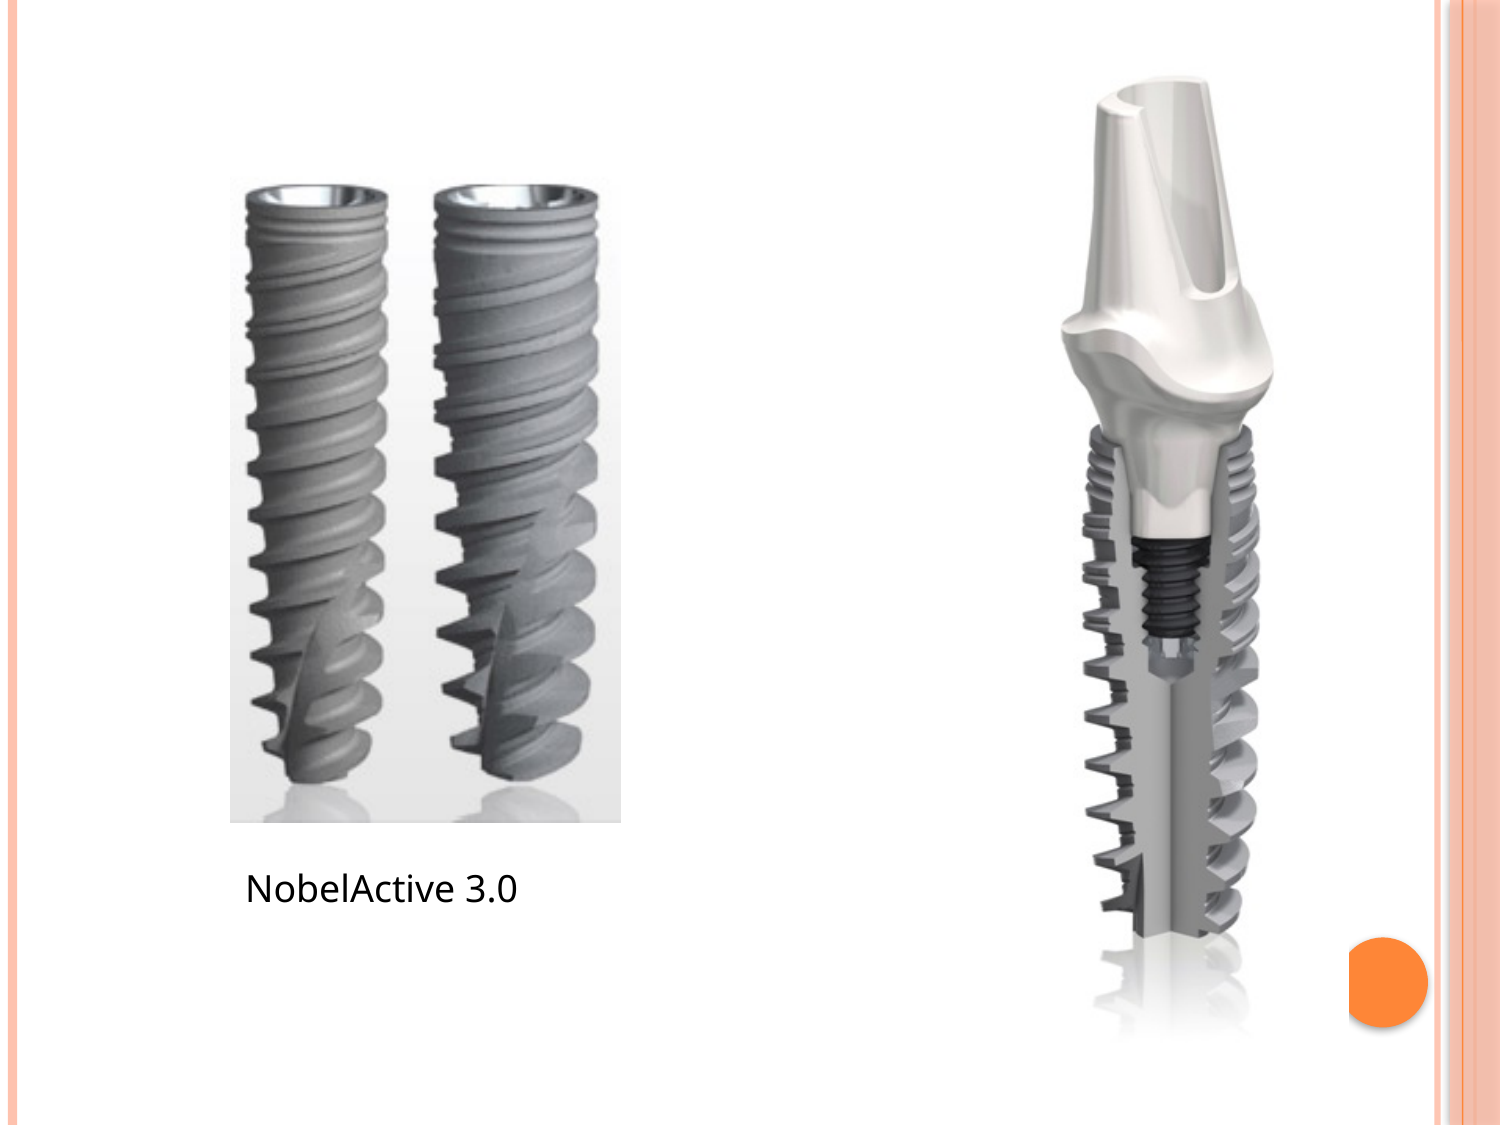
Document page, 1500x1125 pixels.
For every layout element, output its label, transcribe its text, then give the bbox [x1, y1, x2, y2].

picture [985, 54, 1350, 1090]
picture [229, 160, 621, 824]
text_box NobelActive 3.0 [230, 857, 609, 918]
